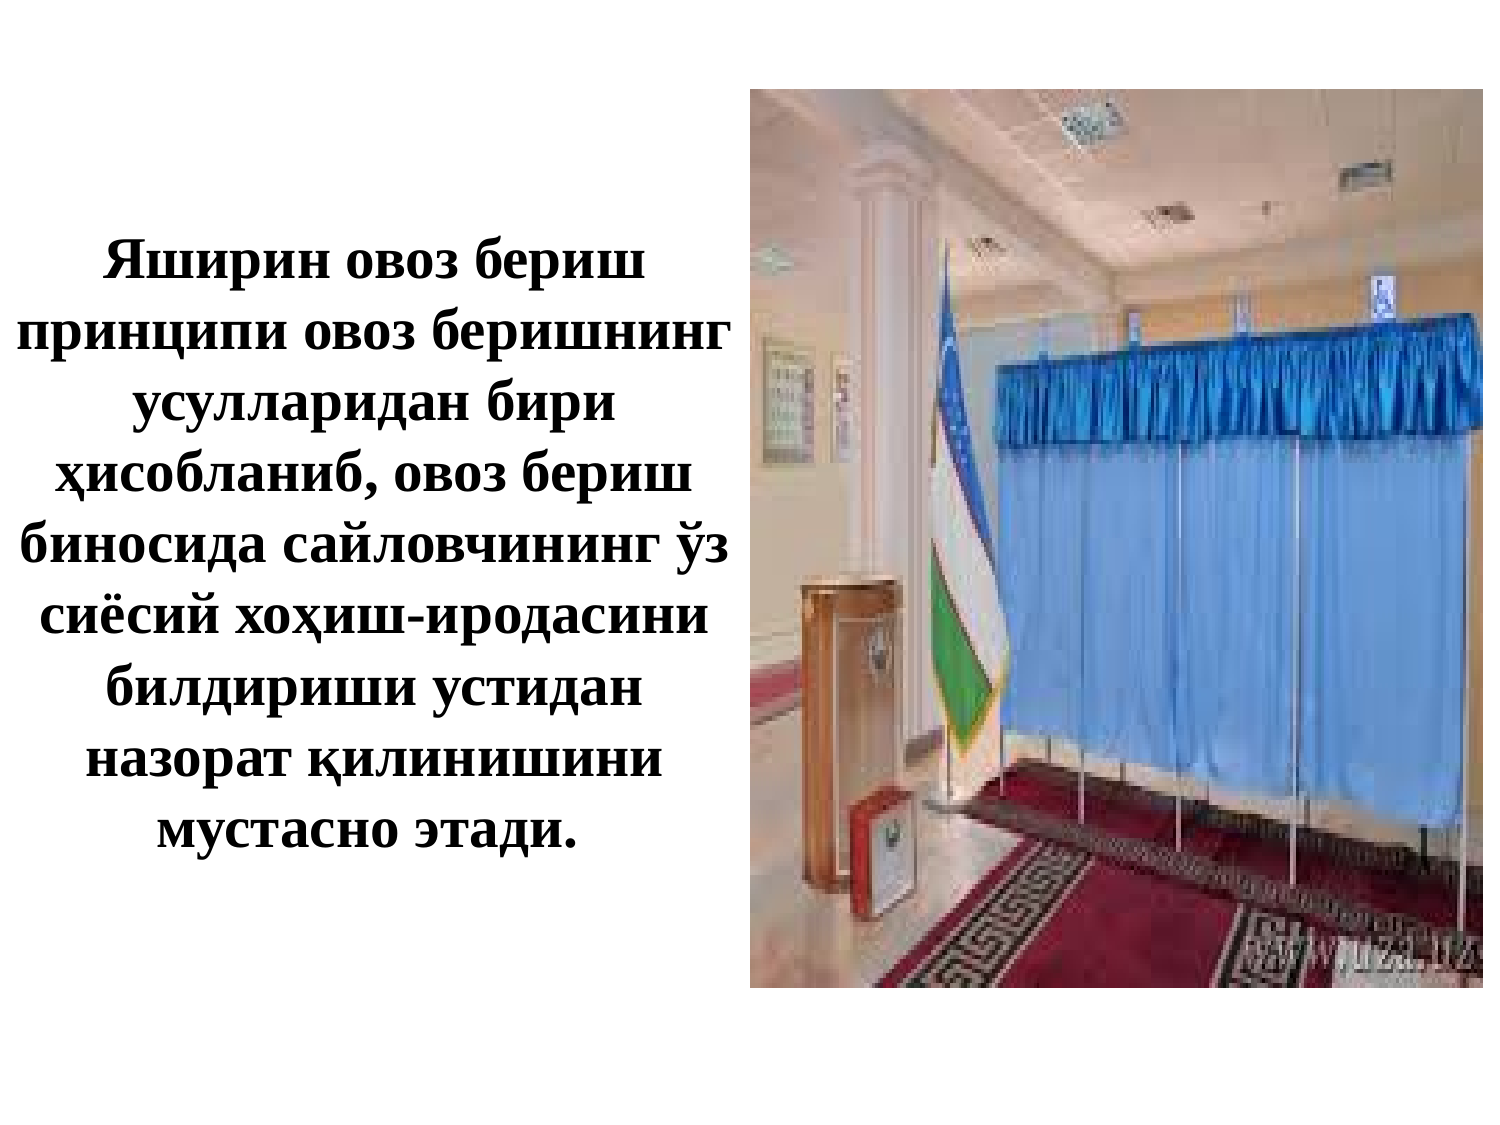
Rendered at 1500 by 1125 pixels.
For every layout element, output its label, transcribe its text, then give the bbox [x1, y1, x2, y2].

title Яширин овоз бериш принципи овоз беришнинг усулларидан бири ҳисобланиб, овоз бериш биносида сайловчининг ўз сиёсий хоҳиш-иродасини билдириши устидан назорат қилинишини мустасно этади. [0, 172, 744, 906]
picture [749, 89, 1483, 988]
